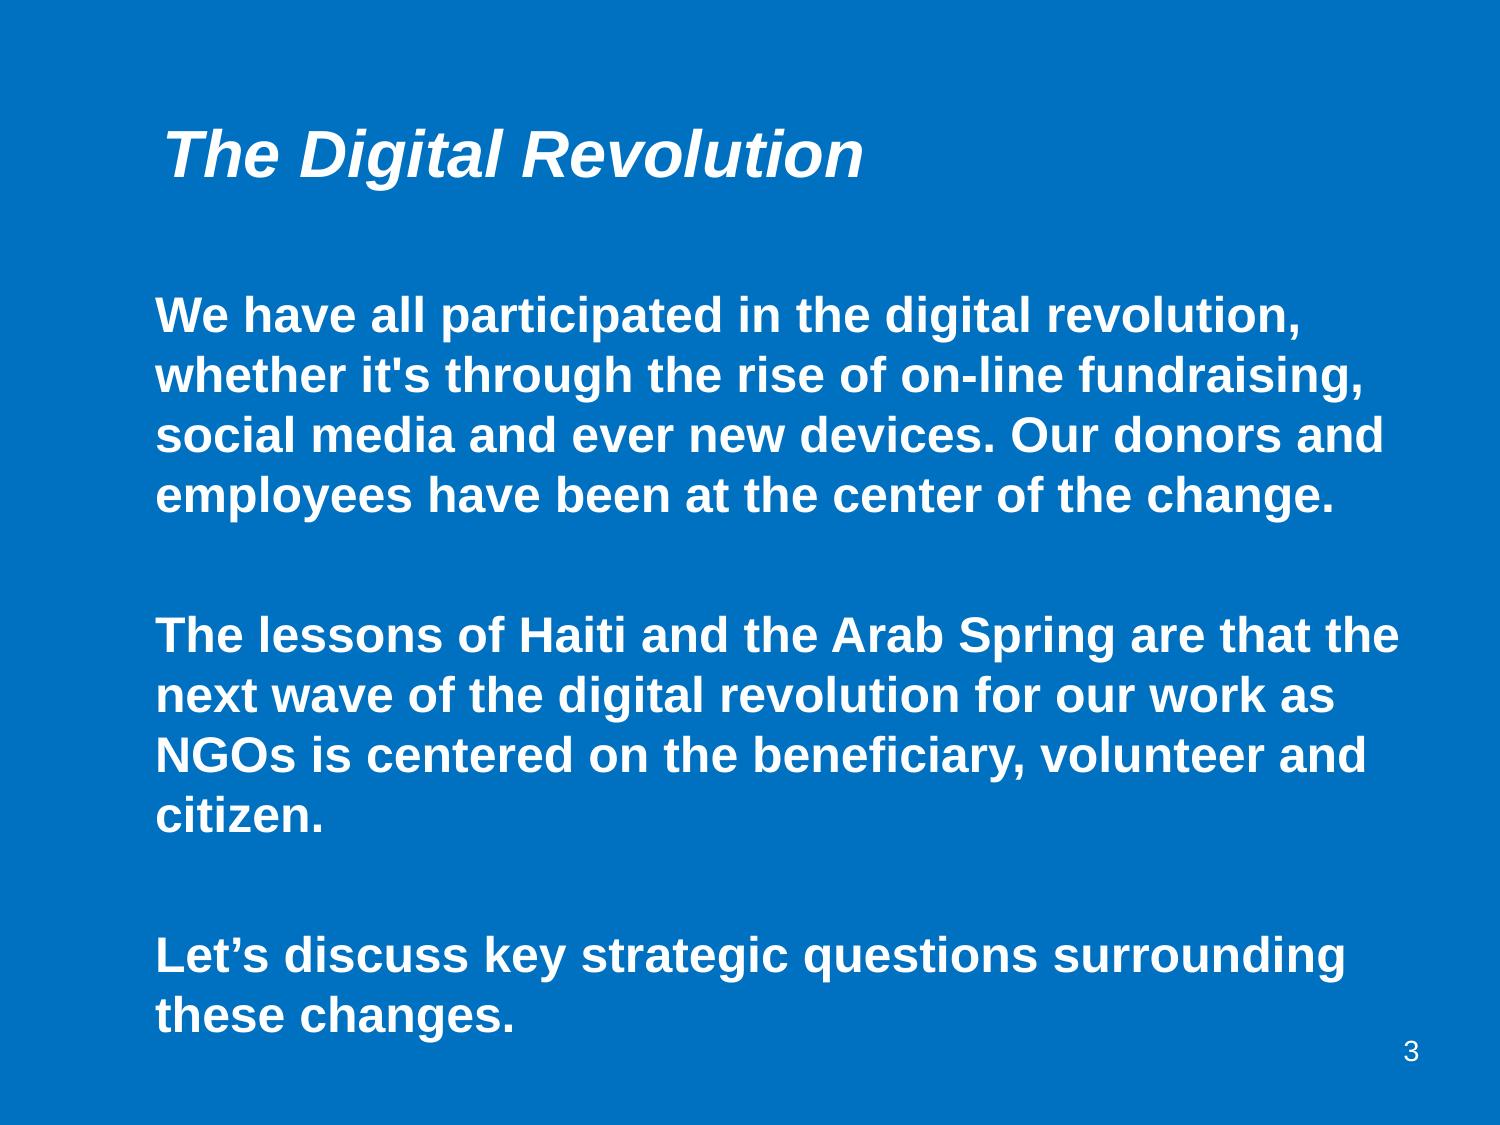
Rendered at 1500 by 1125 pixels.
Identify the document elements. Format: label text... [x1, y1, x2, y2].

text_box 3 [1234, 1025, 1435, 1104]
list We have all participated in the digital revolution, whether it's through the rise of on-line fundraising, social media and ever new devices. Our donors and employees have been at the center of the change. The lessons of Haiti and the Arab Spring are that the next wave of the digital revolution for our work as NGOs is centered on the beneficiary, volunteer and citizen. Let’s discuss key strategic questions surrounding these changes. [64, 274, 1459, 1095]
title The Digital Revolution [147, 57, 1426, 246]
